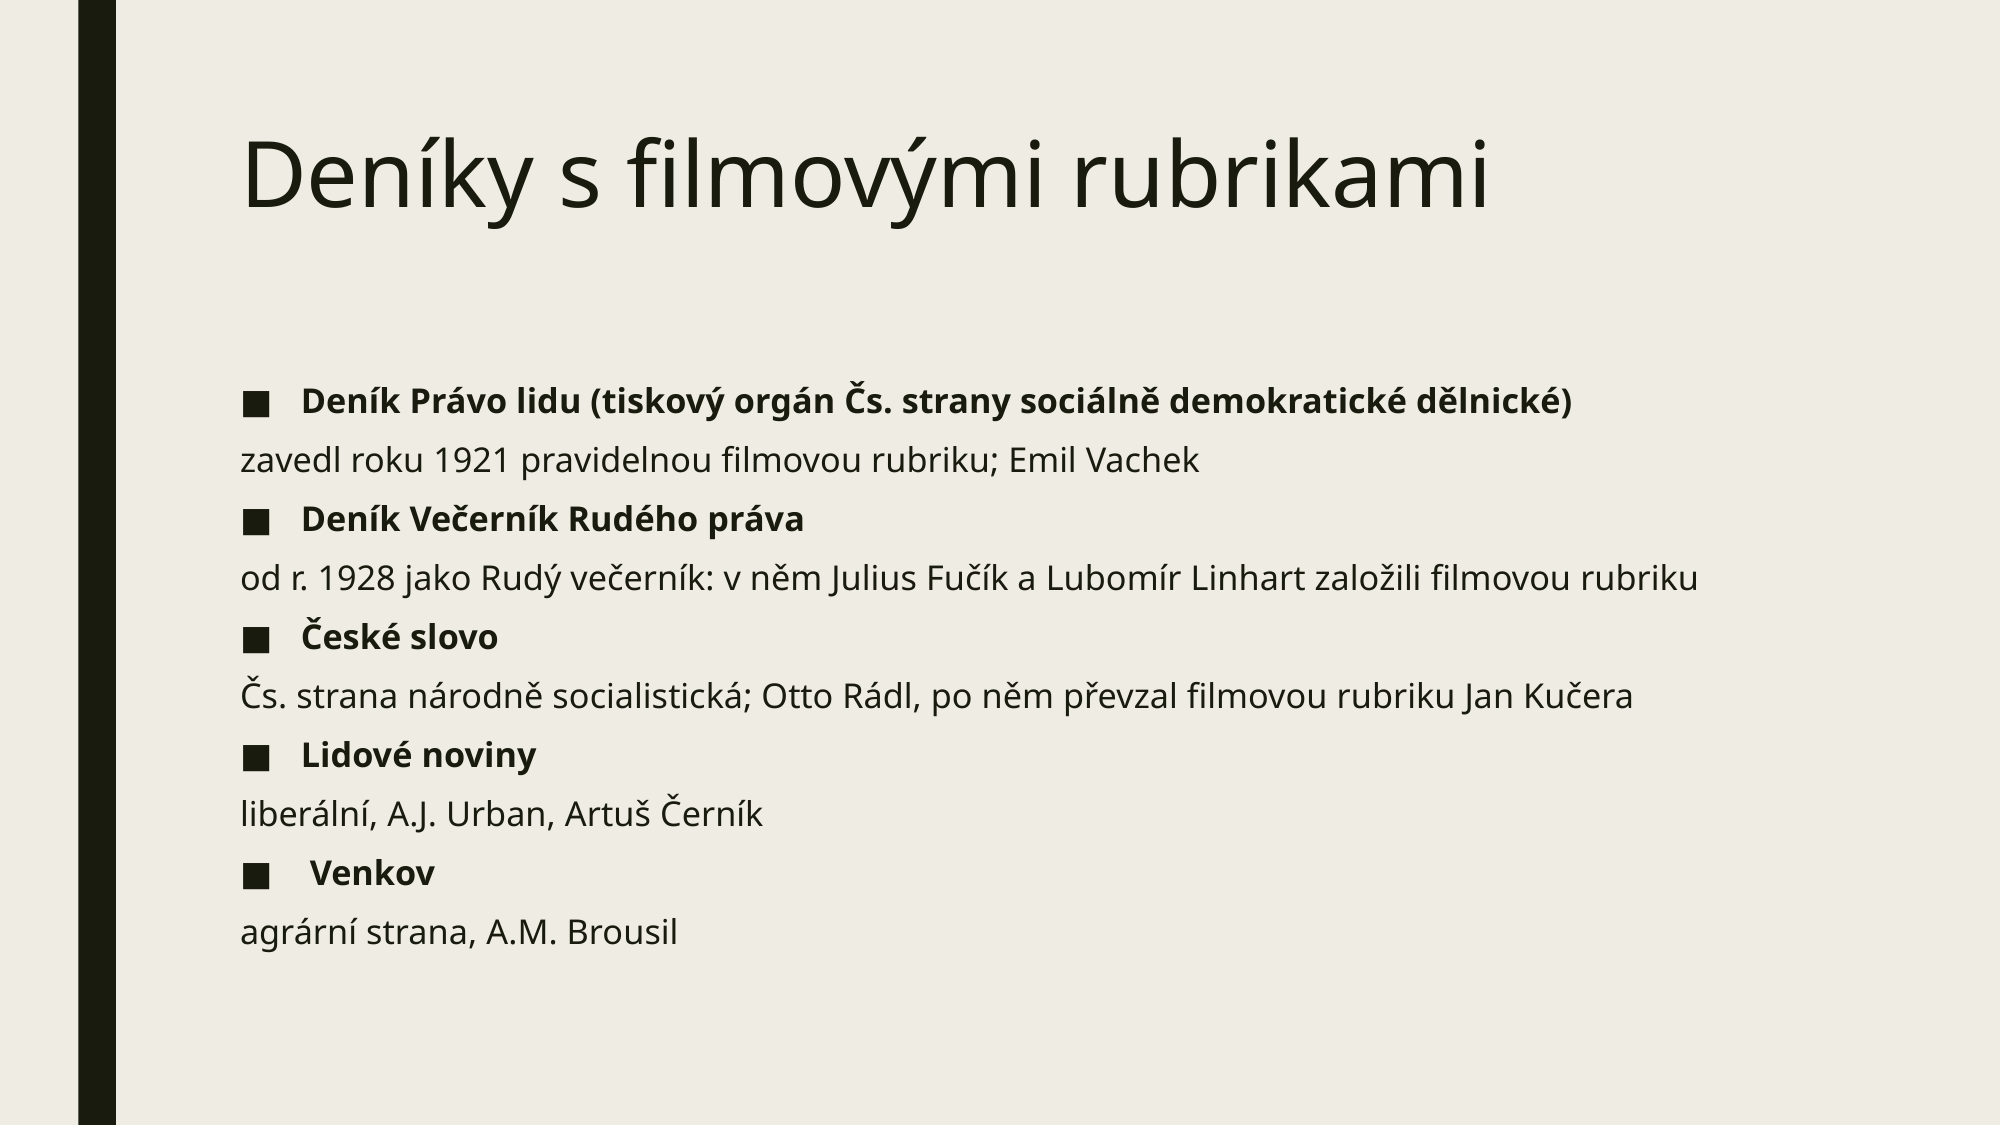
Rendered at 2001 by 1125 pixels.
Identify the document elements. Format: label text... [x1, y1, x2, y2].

title Deníky s filmovými rubrikami [225, 122, 1800, 308]
list Deník Právo lidu (tiskový orgán Čs. strany sociálně demokratické dělnické) zavedl roku 1921 pravidelnou filmovou rubriku; Emil Vachek Deník Večerník Rudého práva od r. 1928 jako Rudý večerník: v něm Julius Fučík a Lubomír Linhart založili filmovou rubriku České slovo Čs. strana národně socialistická; Otto Rádl, po něm převzal filmovou rubriku Jan Kučera Lidové noviny liberální, A.J. Urban, Artuš Černík Venkov agrární strana, A.M. Brousil [225, 375, 1800, 963]
